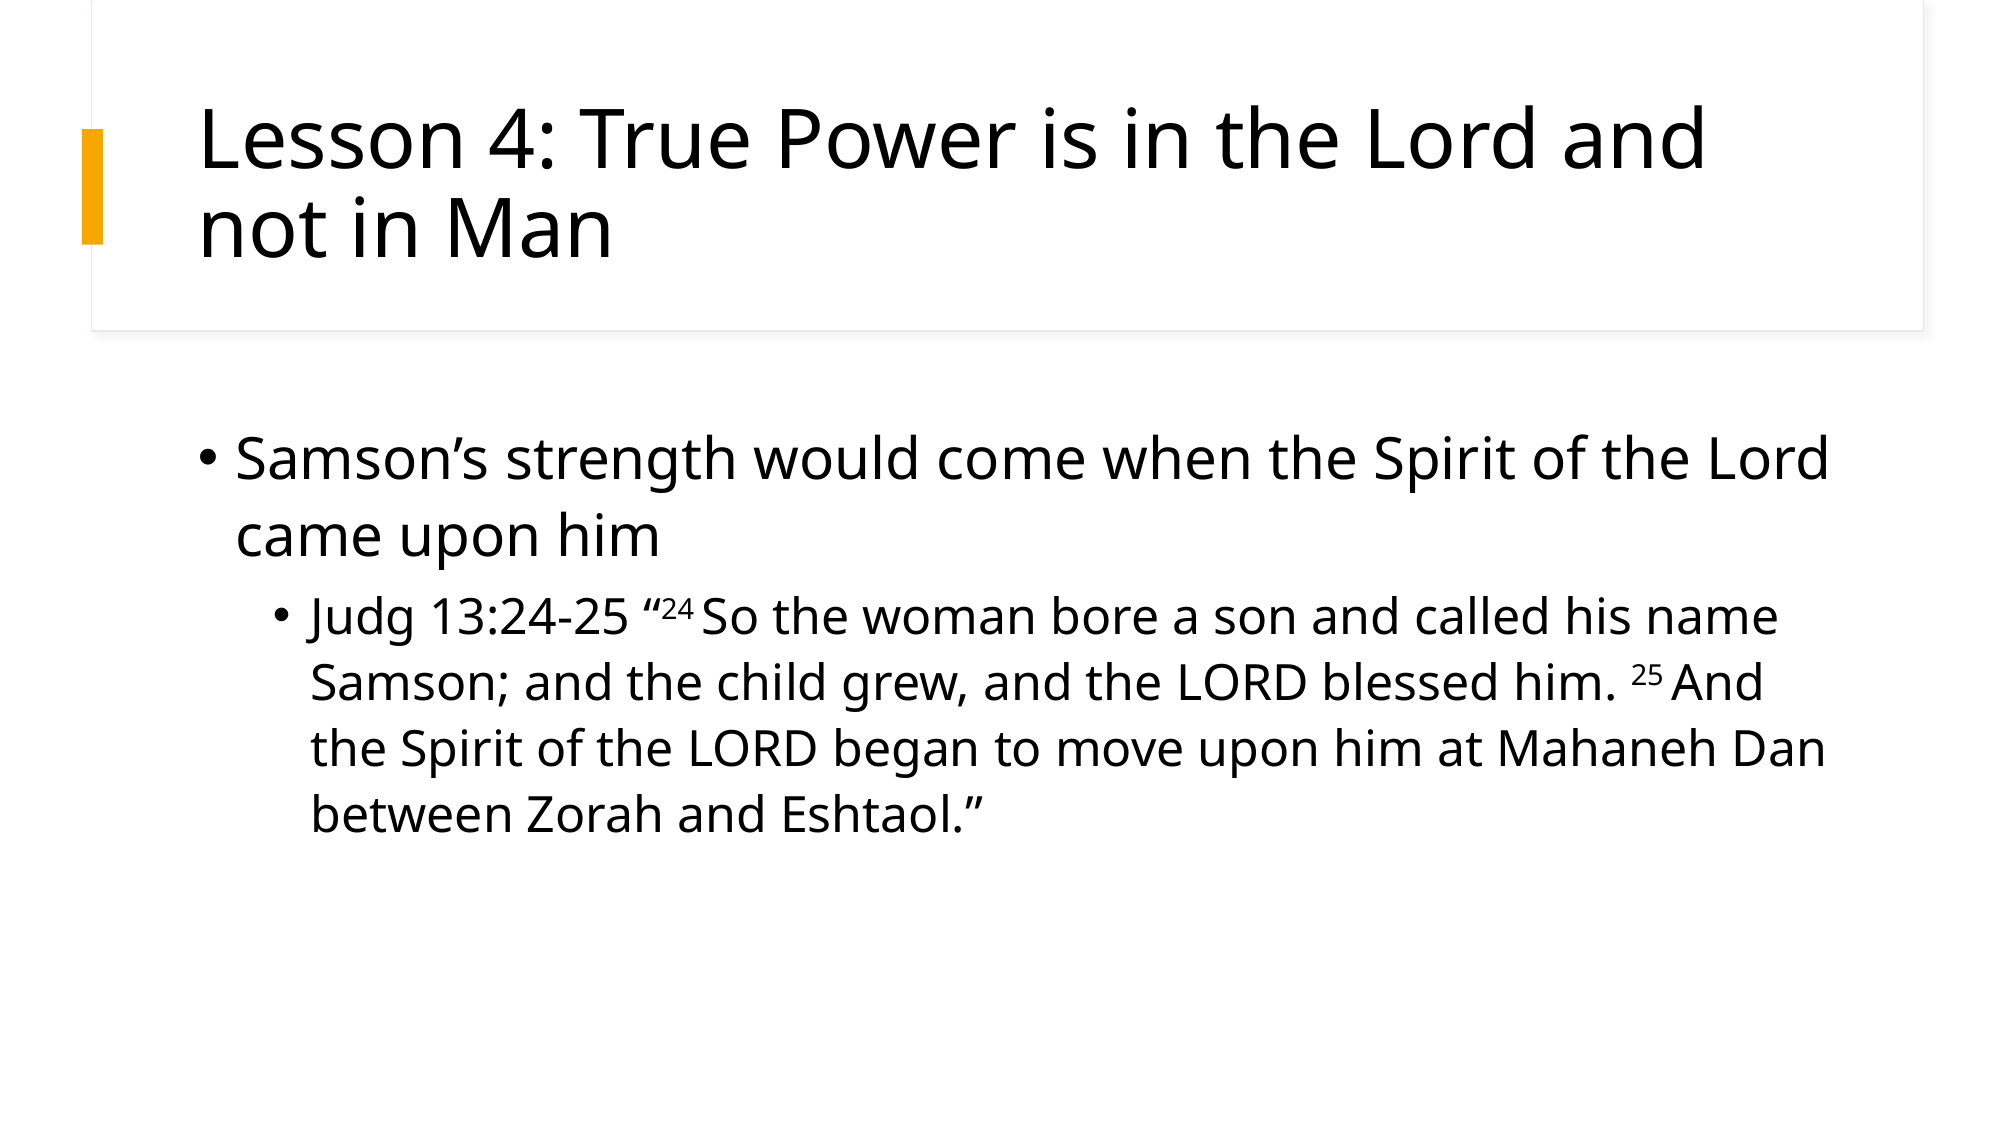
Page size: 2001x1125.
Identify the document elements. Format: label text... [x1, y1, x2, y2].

title Lesson 4: True Power is in the Lord and not in Man [183, 90, 1851, 284]
list Samson’s strength would come when the Spirit of the Lord came upon him Judg 13:24-25 “24 So the woman bore a son and called his name Samson; and the child grew, and the Lord blessed him. 25 And the Spirit of the Lord began to move upon him at Mahaneh Dan between Zorah and Eshtaol.” [183, 406, 1851, 1013]
